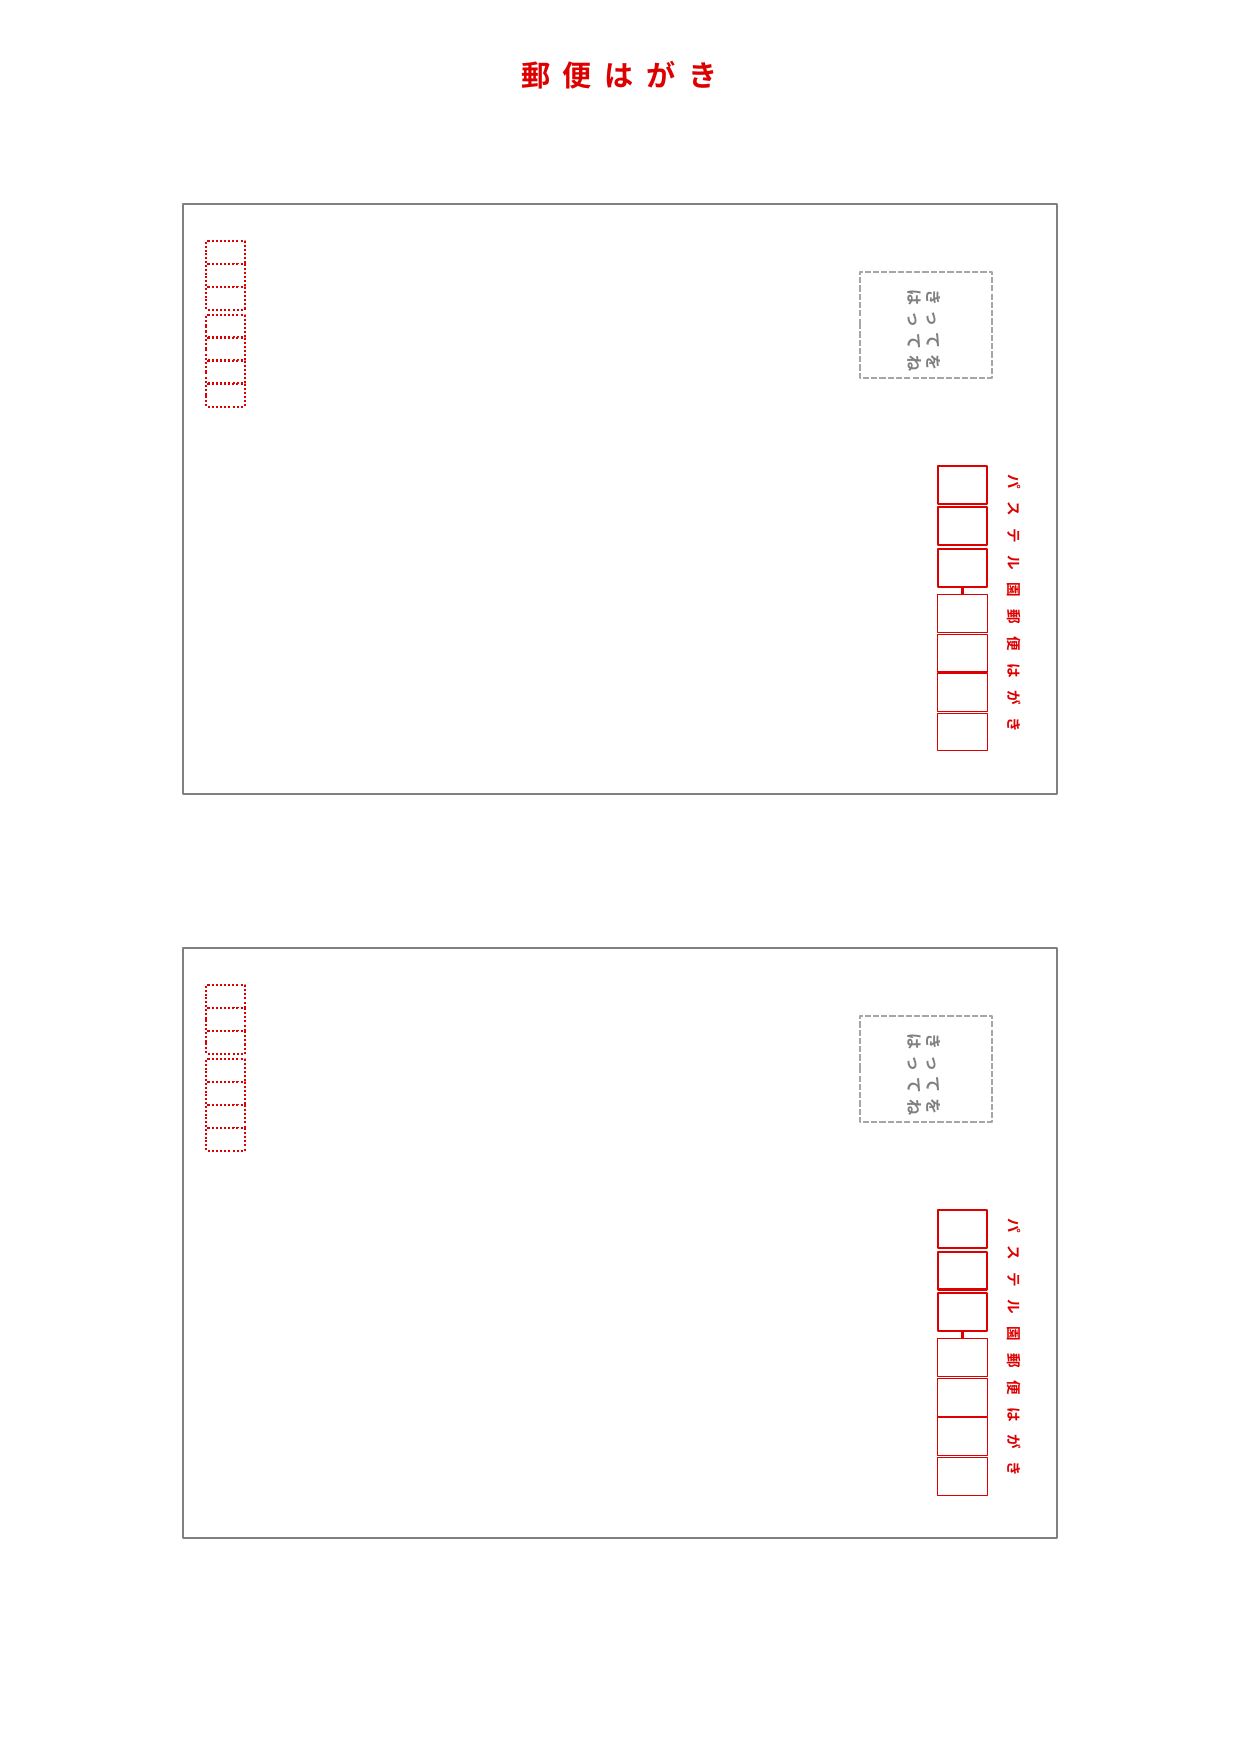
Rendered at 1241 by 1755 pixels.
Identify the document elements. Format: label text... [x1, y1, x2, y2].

text_box [181, 202, 1059, 796]
text_box [936, 464, 989, 505]
text_box [858, 270, 994, 380]
text_box [204, 262, 247, 286]
text_box [204, 1080, 247, 1104]
text_box [204, 1006, 247, 1031]
text_box [204, 382, 247, 409]
text_box [204, 1103, 247, 1128]
text_box [204, 983, 247, 1008]
text_box [204, 1126, 247, 1153]
text_box [936, 593, 989, 632]
text_box [204, 239, 247, 263]
text_box [936, 547, 989, 589]
text_box パステル園郵便はがき [997, 1204, 1031, 1492]
text_box きってを はってね [897, 274, 951, 387]
text_box [936, 1337, 989, 1376]
text_box [936, 632, 989, 672]
text_box [204, 359, 247, 383]
text_box [936, 505, 989, 547]
text_box [181, 946, 1059, 1541]
text_box きってを はってね [897, 1018, 951, 1131]
text_box [936, 1250, 989, 1291]
text_box [936, 1376, 989, 1416]
text_box パステル園郵便はがき [997, 459, 1031, 748]
text_box [936, 1455, 989, 1497]
text_box [204, 313, 247, 337]
text_box [936, 711, 989, 753]
text_box [858, 1014, 994, 1124]
text_box [204, 1057, 247, 1081]
text_box [936, 1208, 989, 1250]
text_box [204, 1029, 247, 1056]
text_box [936, 672, 989, 711]
text_box [936, 1291, 989, 1333]
text_box [204, 285, 247, 312]
text_box [936, 1416, 989, 1455]
text_box [204, 336, 247, 360]
text_box 郵便はがき [506, 50, 733, 100]
